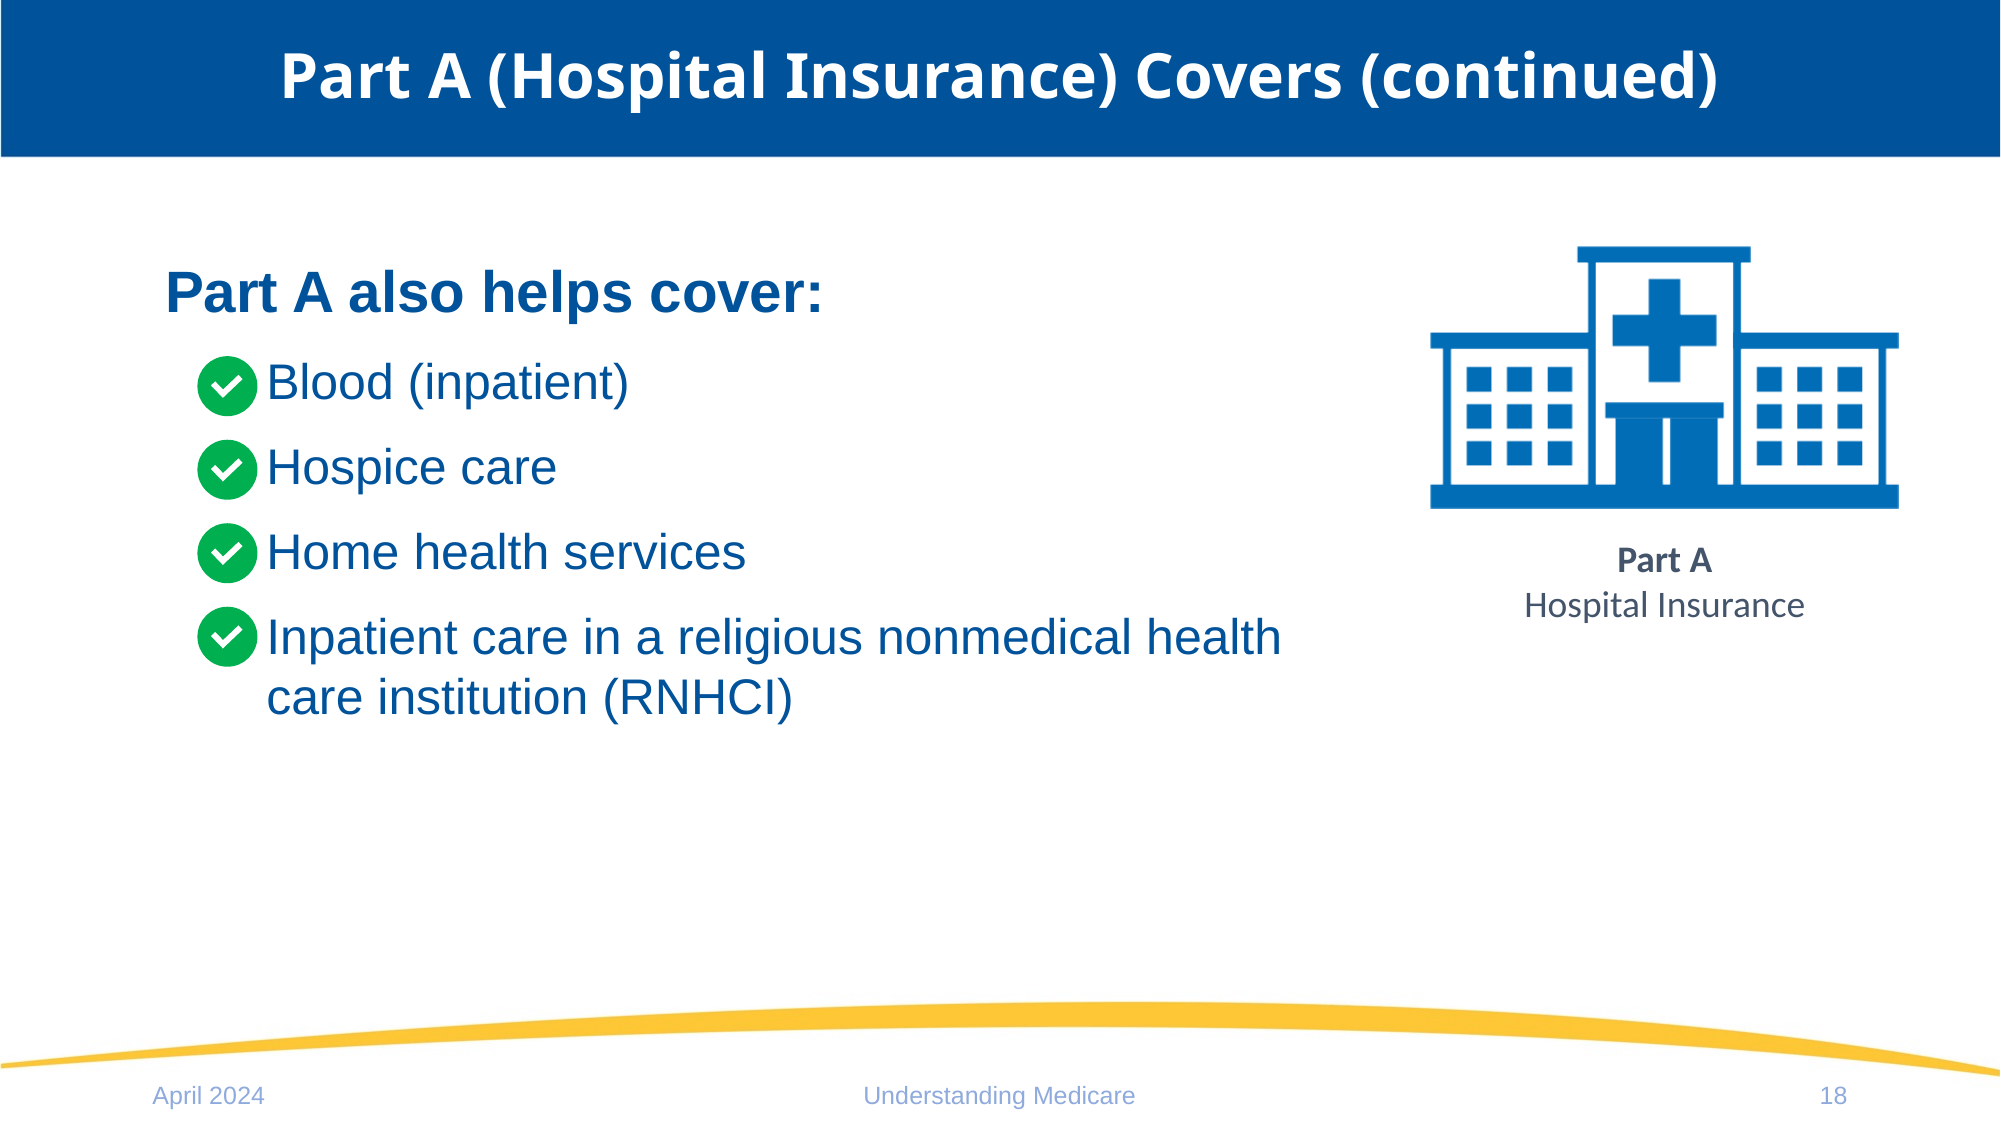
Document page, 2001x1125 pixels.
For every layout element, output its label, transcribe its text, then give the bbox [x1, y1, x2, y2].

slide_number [137, 1065, 588, 1125]
text_box [196, 438, 259, 501]
title Part A (Hospital Insurance) Covers (continued) [0, 0, 2000, 158]
slide_number 18 [1412, 1065, 1863, 1125]
text_box [196, 355, 259, 418]
picture [0, 0, 2001, 1125]
footer Understanding Medicare [662, 1065, 1338, 1125]
list Part A also helps cover: Blood (inpatient) Hospice care Home health services Inpatient care in a religious nonmedical health care institution (RNHCI) [150, 246, 1364, 961]
text_box [196, 522, 259, 585]
text_box [196, 605, 259, 668]
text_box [1349, 246, 1980, 634]
